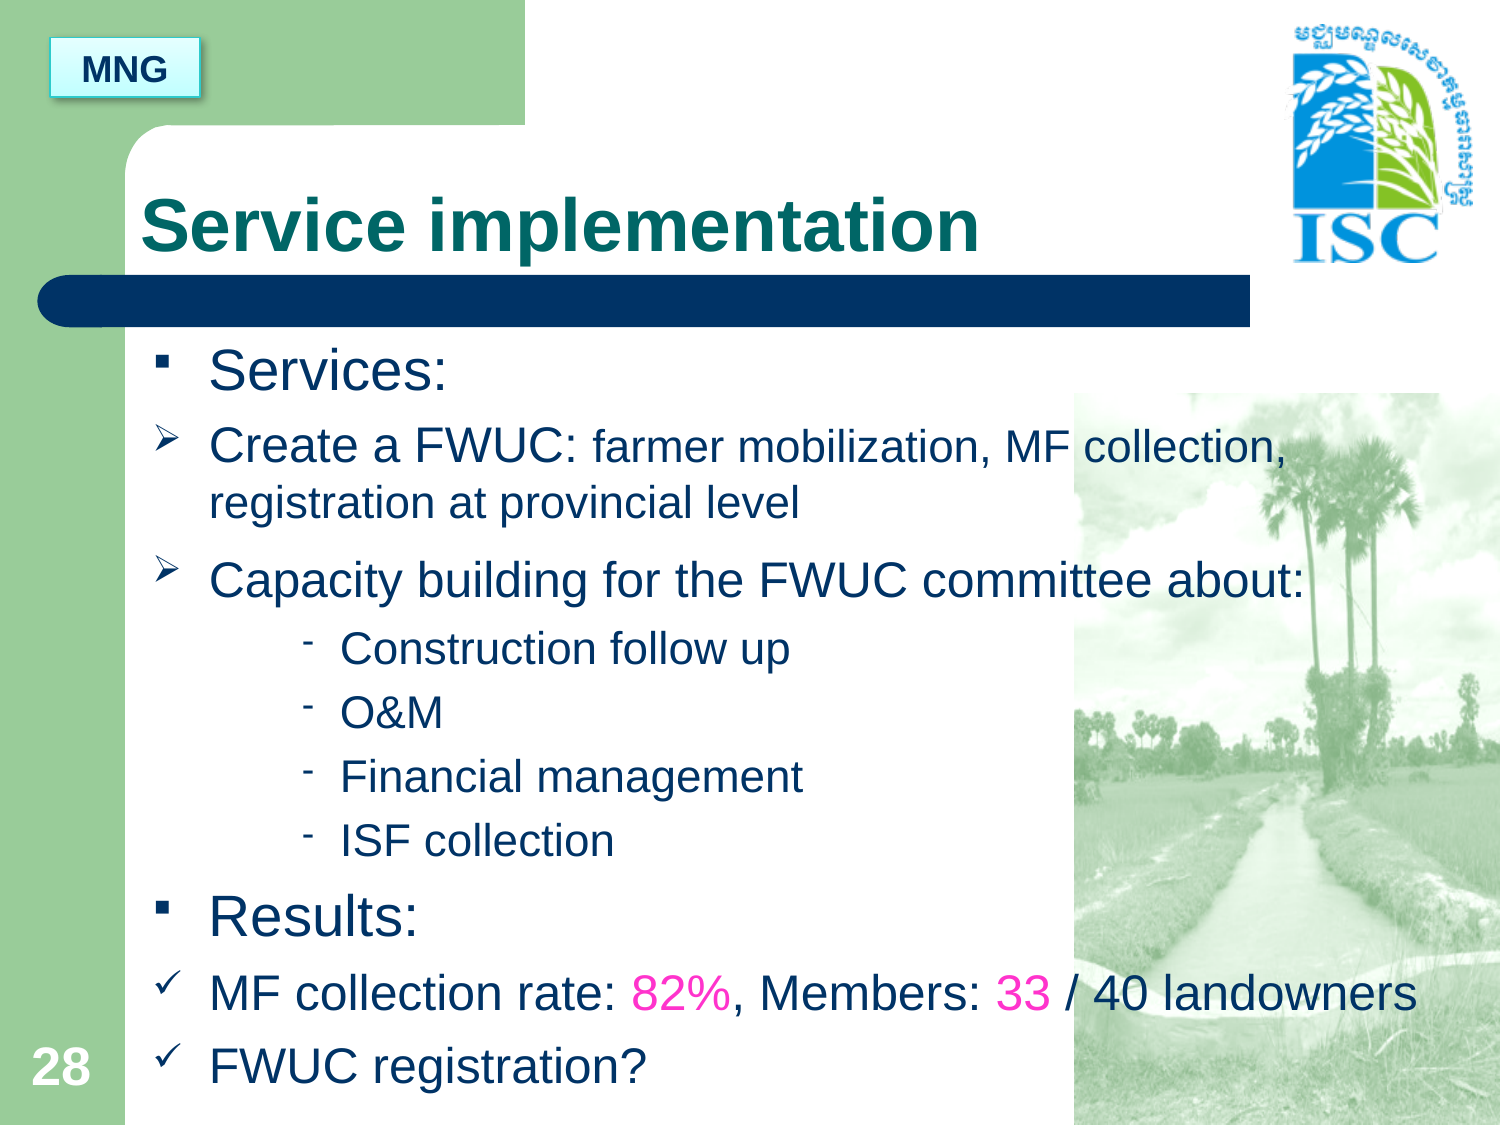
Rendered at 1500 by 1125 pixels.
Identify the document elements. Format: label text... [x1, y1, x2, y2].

title Service implementation [124, 124, 1251, 276]
text_box MNG [49, 37, 201, 98]
list Services: Create a FWUC: farmer mobilization, MF collection, registration at provincial level Capacity building for the FWUC committee about: Construction follow up O&M Financial management ISF collection Results: MF collection rate: 82%, Members: 33 / 40 landowners FWUC registration? [137, 324, 1500, 1101]
picture [1284, 24, 1473, 263]
slide_number 28 [13, 1023, 111, 1105]
